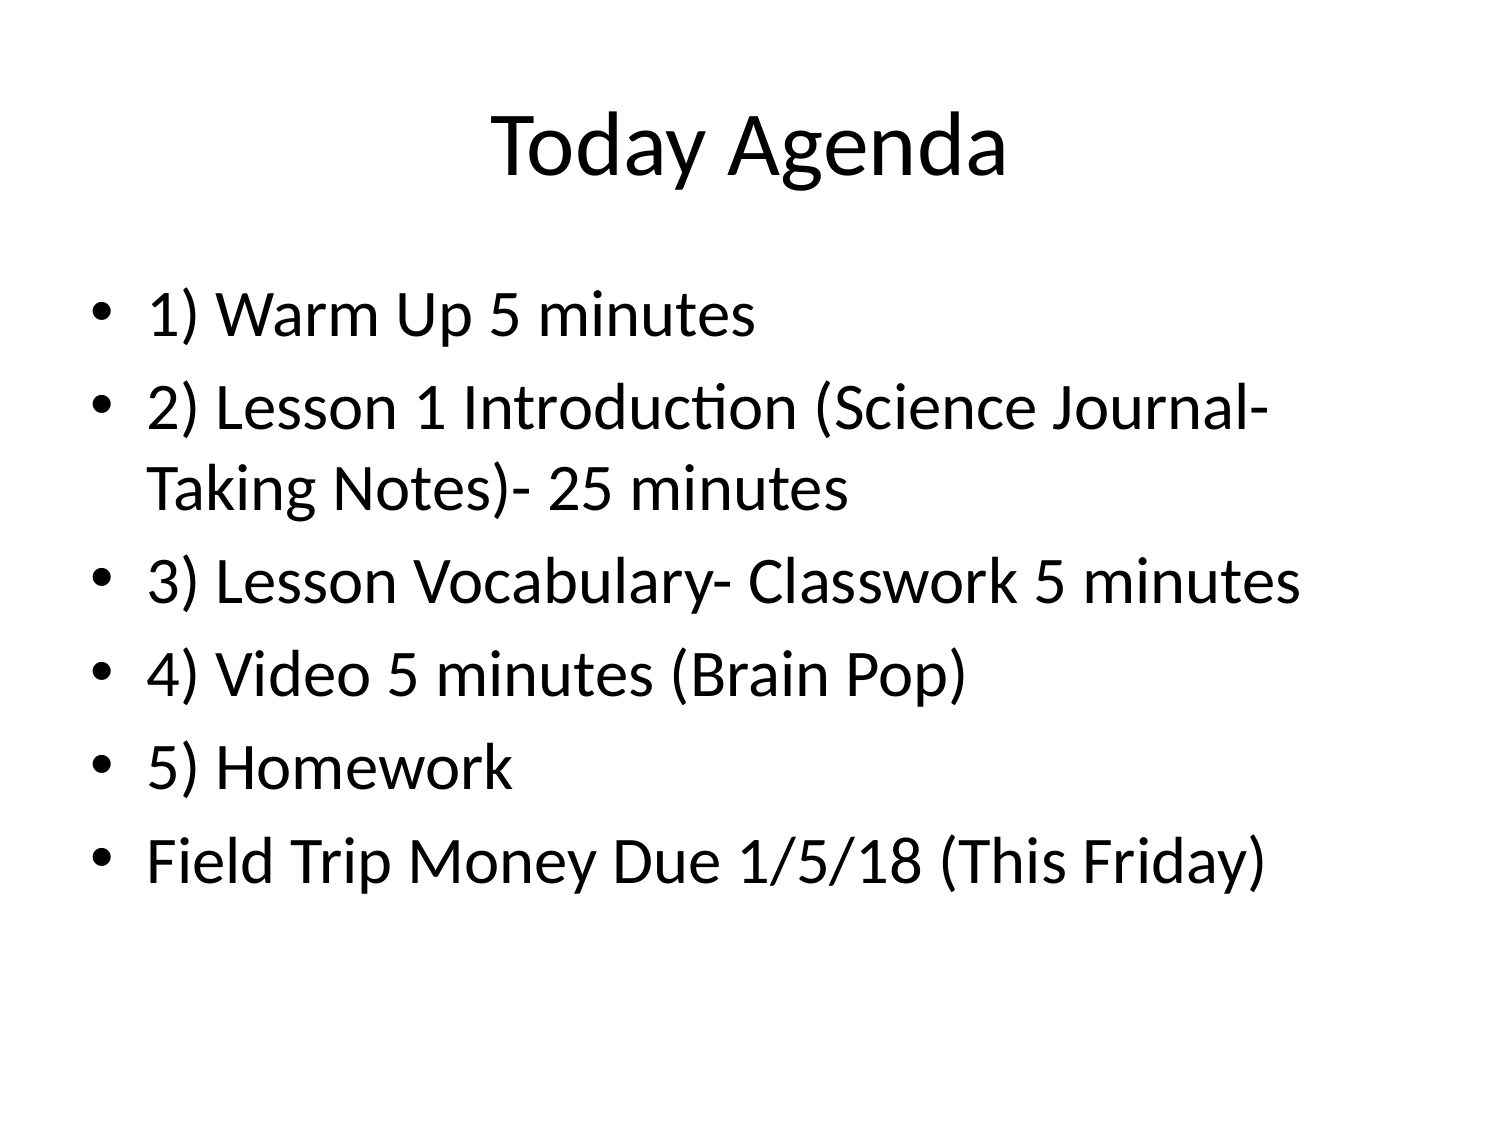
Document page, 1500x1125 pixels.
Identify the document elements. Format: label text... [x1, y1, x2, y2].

title Today Agenda [75, 45, 1425, 233]
list 1) Warm Up 5 minutes 2) Lesson 1 Introduction (Science Journal-Taking Notes)- 25 minutes 3) Lesson Vocabulary- Classwork 5 minutes 4) Video 5 minutes (Brain Pop) 5) Homework Field Trip Money Due 1/5/18 (This Friday) [75, 262, 1425, 1005]
